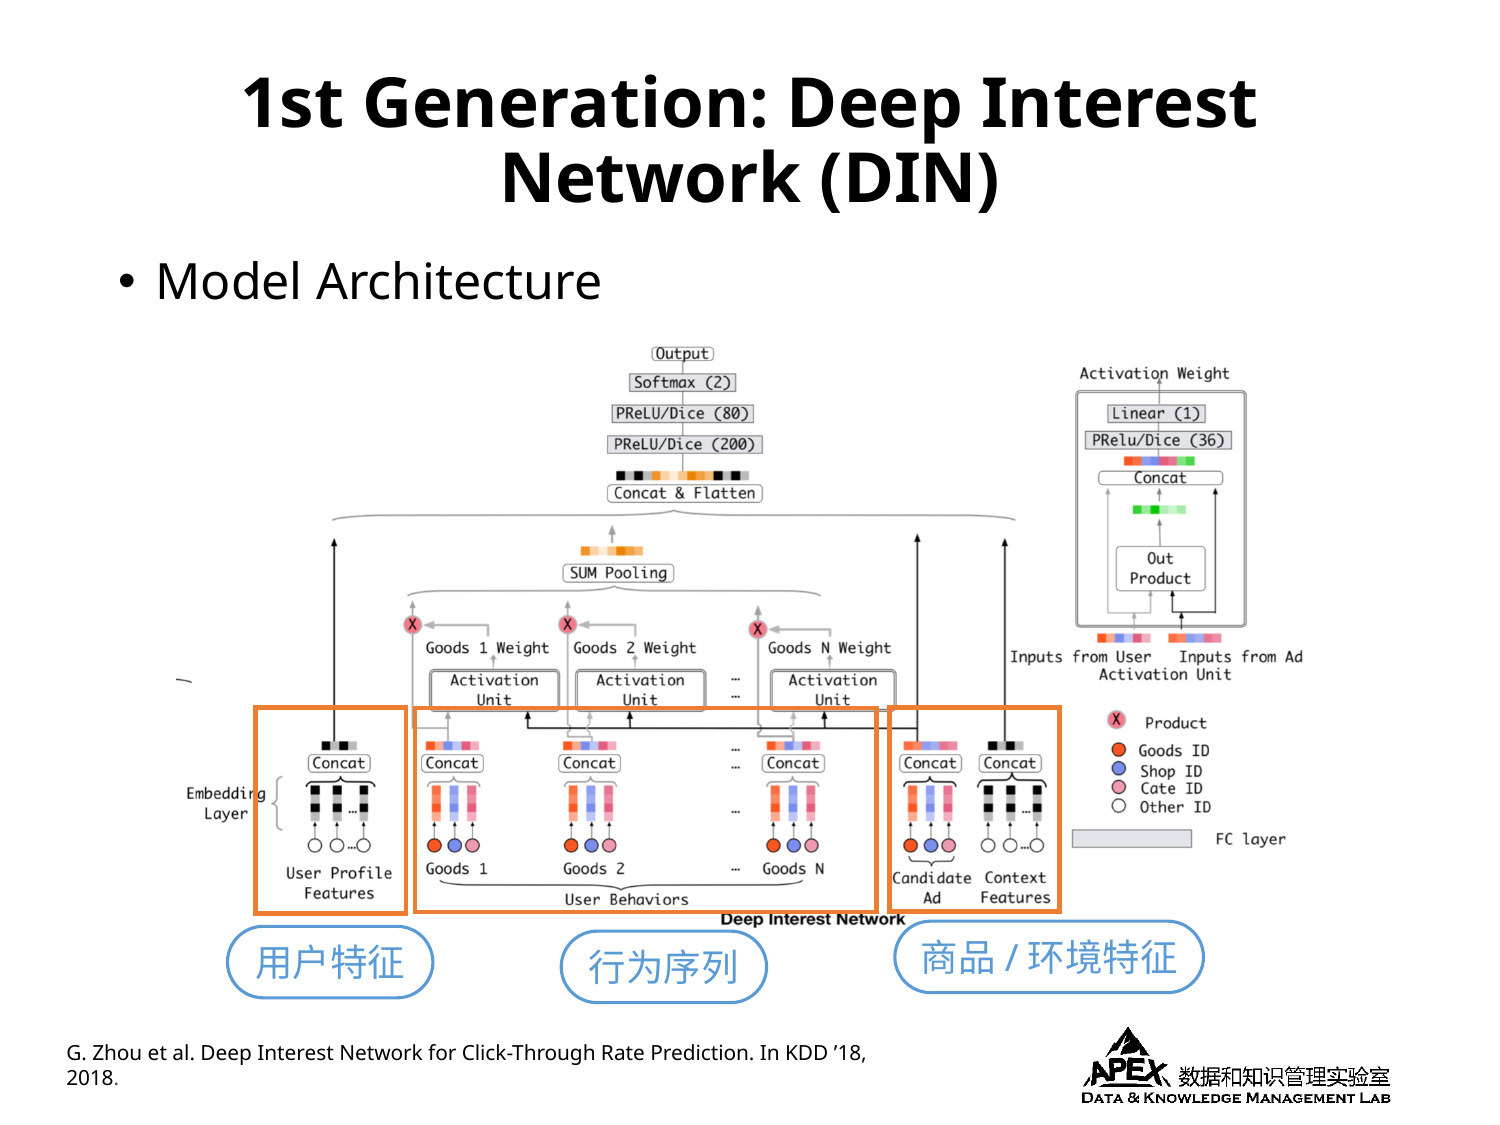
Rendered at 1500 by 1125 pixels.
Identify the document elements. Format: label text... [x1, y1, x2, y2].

title 1st Generation: Deep Interest Network (DIN) [103, 59, 1397, 225]
text_box 行为序列 [561, 943, 767, 1003]
text_box 商品/环境特征 [894, 943, 1204, 993]
text_box G. Zhou et al. Deep Interest Network for Click-Through Rate Prediction. In KDD ’18, 2018. [51, 1025, 903, 1105]
text_box 用户特征 [227, 943, 433, 998]
list Model Architecture [103, 249, 1397, 1014]
picture [1075, 1018, 1397, 1119]
picture [176, 328, 1324, 943]
